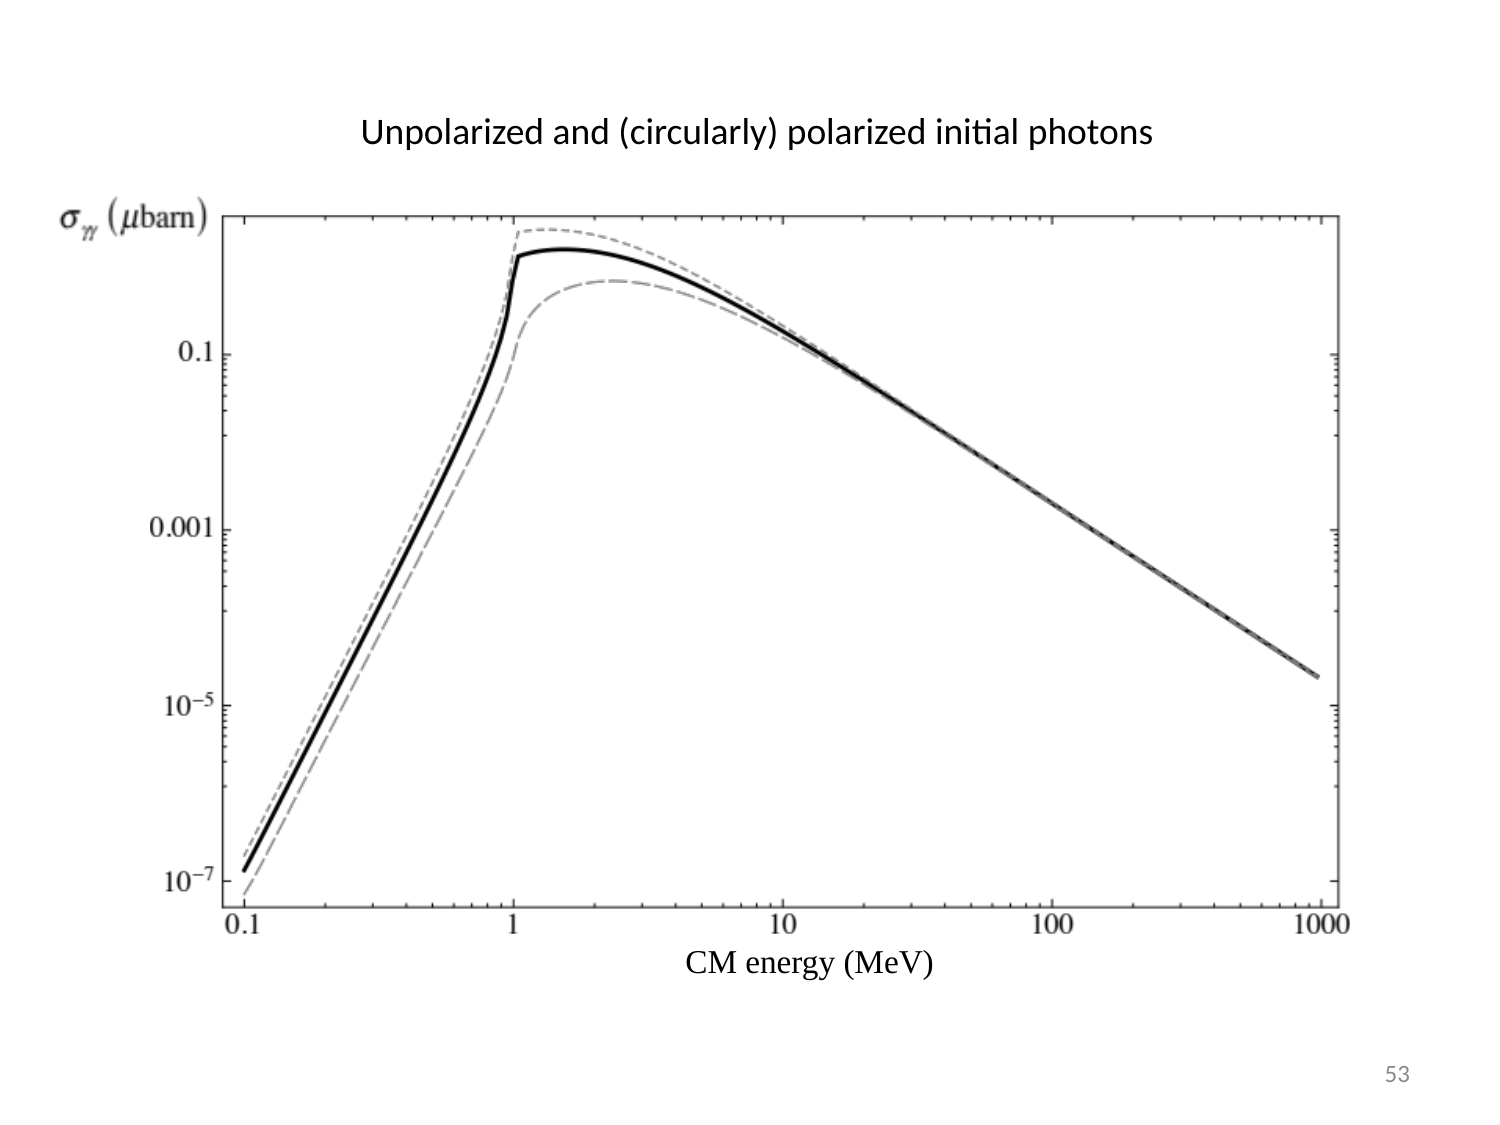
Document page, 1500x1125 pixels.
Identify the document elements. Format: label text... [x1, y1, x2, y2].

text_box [56, 193, 211, 244]
text_box Unpolarized and (circularly) polarized initial photons [345, 99, 1225, 159]
text_box CM energy (MeV) [670, 950, 1018, 988]
slide_number 53 [1074, 1042, 1425, 1103]
picture [149, 180, 1351, 942]
